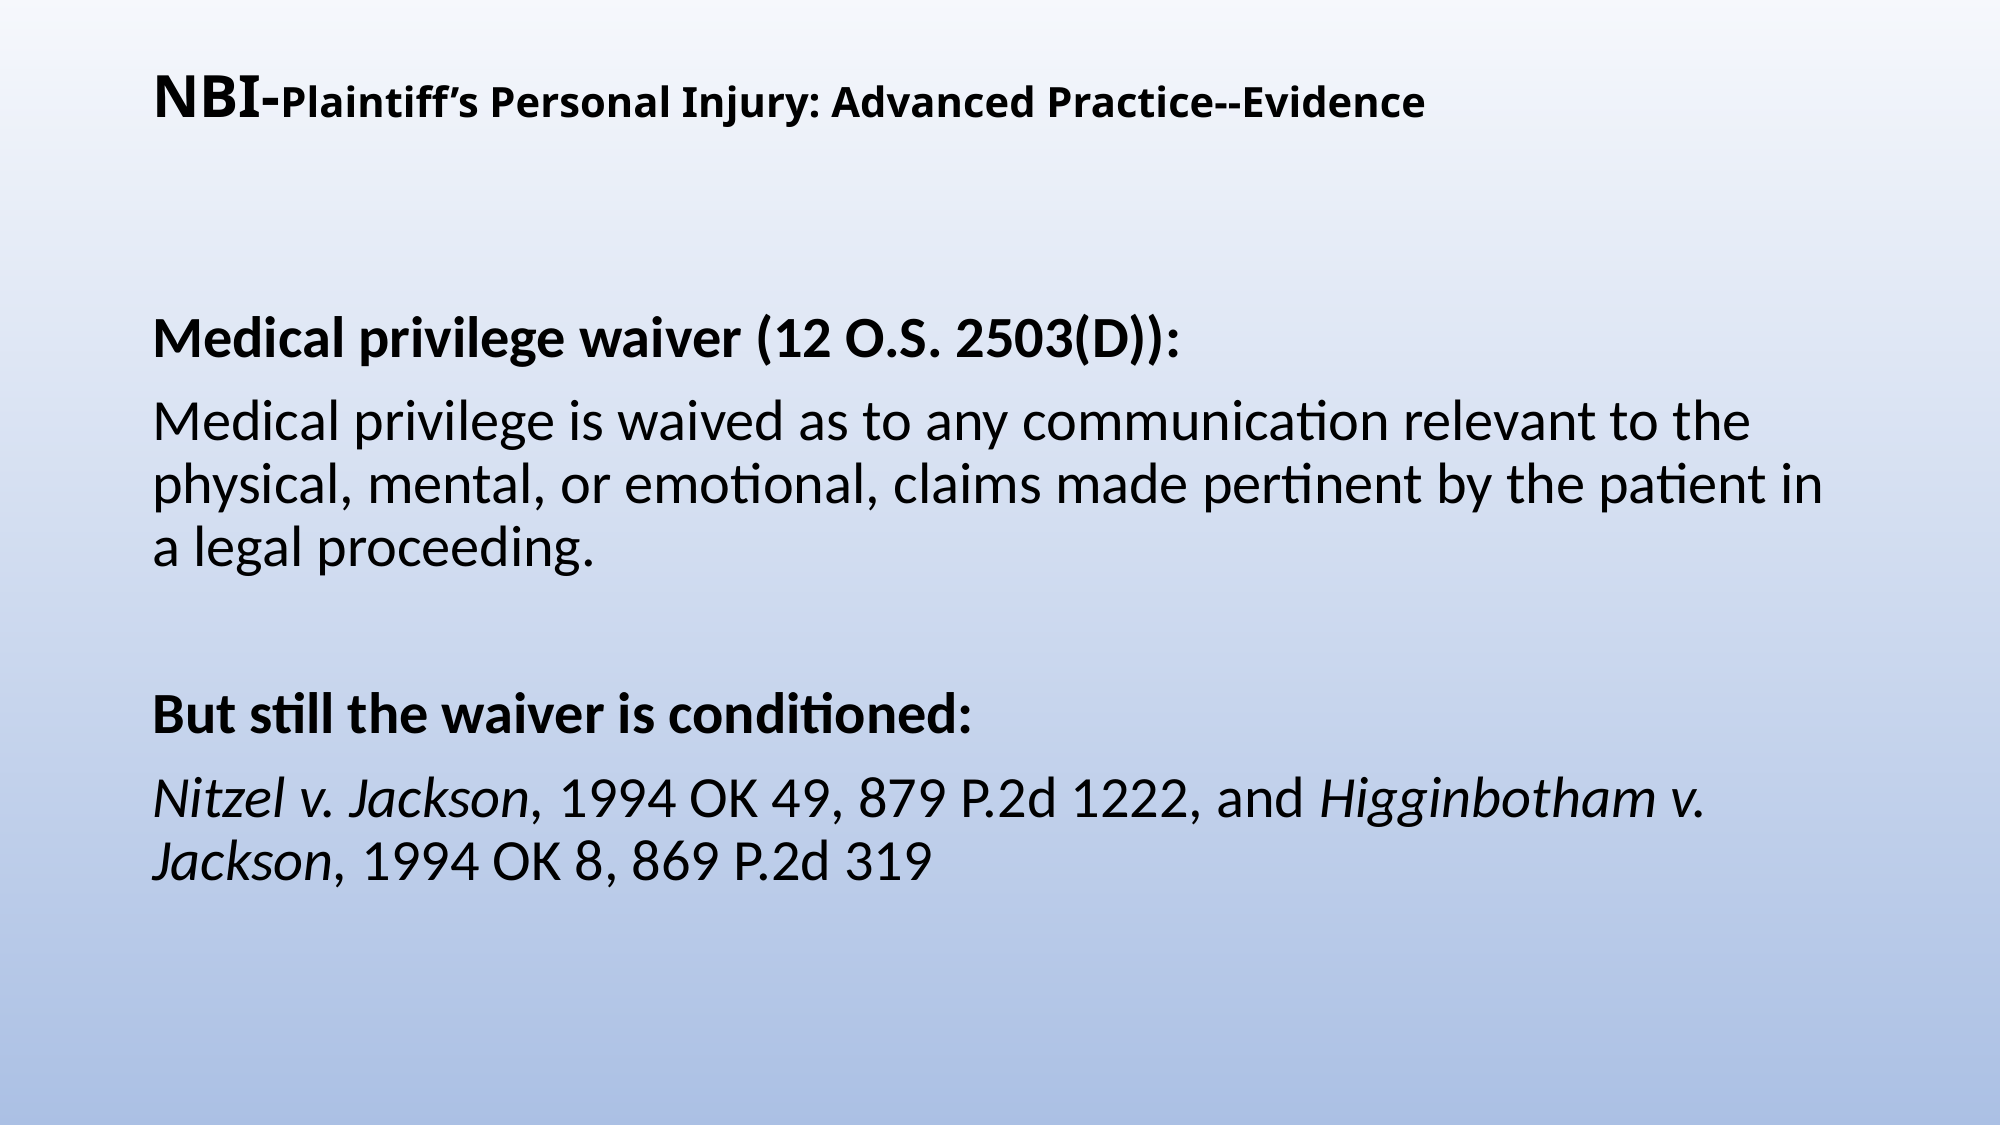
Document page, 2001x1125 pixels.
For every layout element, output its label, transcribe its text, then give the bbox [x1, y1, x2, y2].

title NBI-Plaintiff’s Personal Injury: Advanced Practice--Evidence [137, 59, 1863, 278]
list Medical privilege waiver (12 O.S. 2503(D)): Medical privilege is waived as to any communication relevant to the physical, mental, or emotional, claims made pertinent by the patient in a legal proceeding. But still the waiver is conditioned: Nitzel v. Jackson, 1994 OK 49, 879 P.2d 1222, and Higginbotham v. Jackson, 1994 OK 8, 869 P.2d 319 [137, 299, 1863, 1014]
